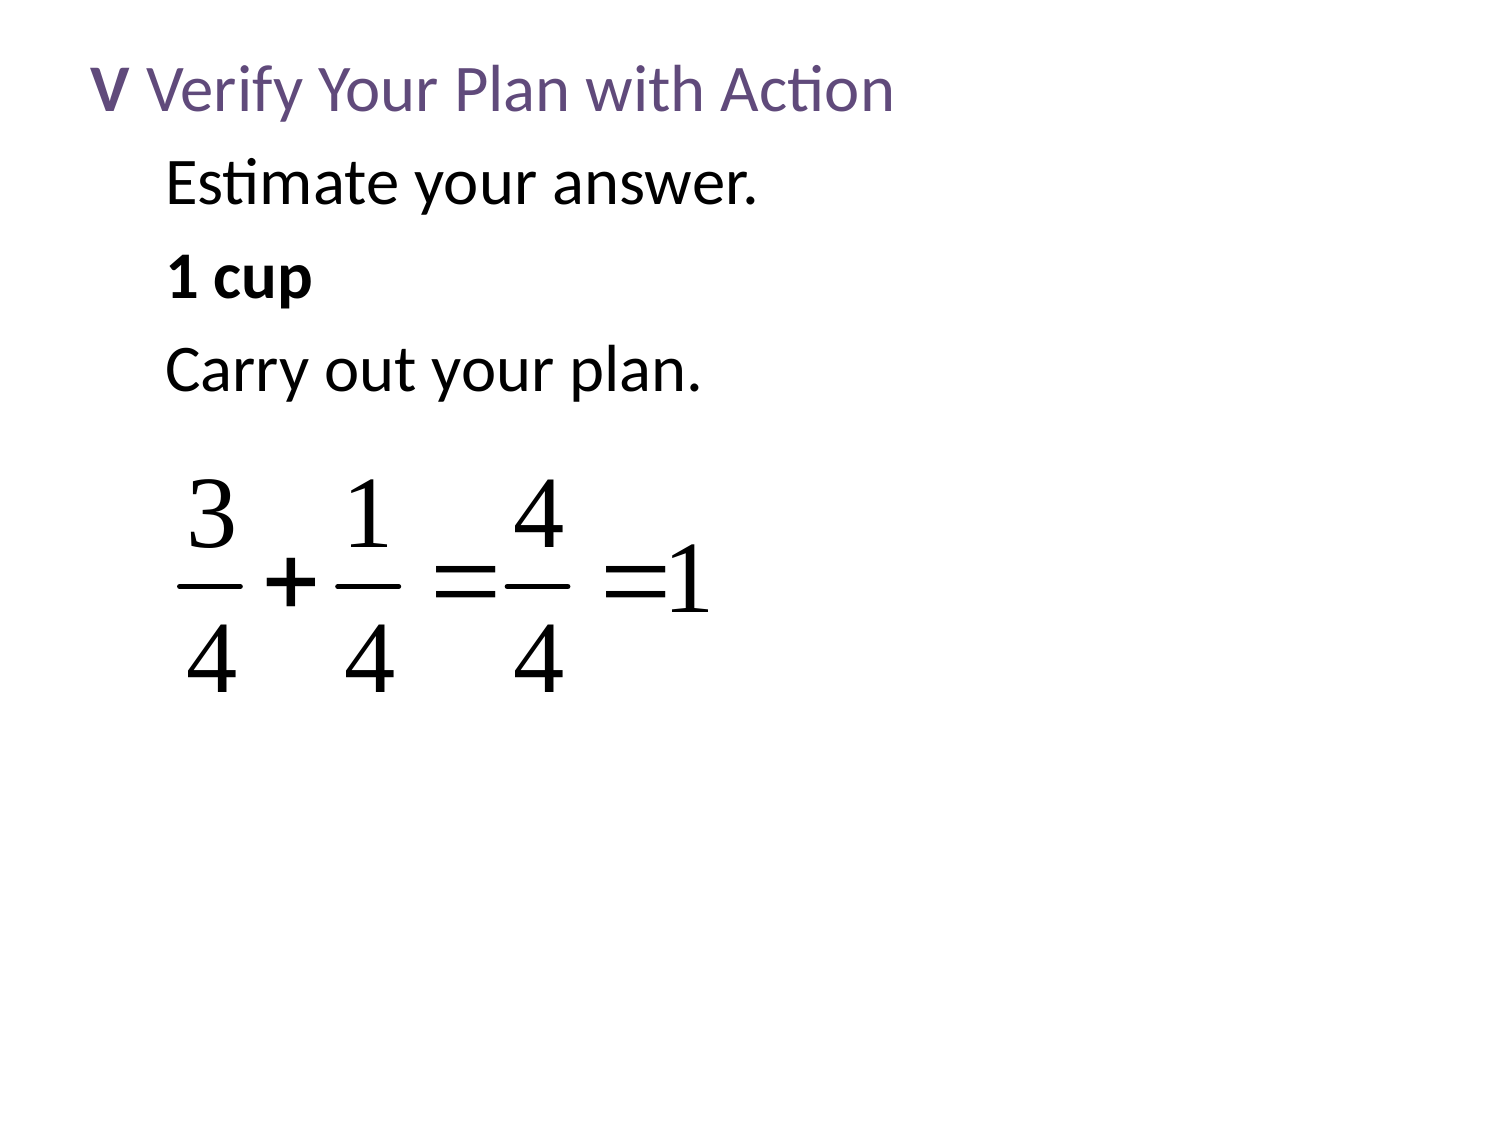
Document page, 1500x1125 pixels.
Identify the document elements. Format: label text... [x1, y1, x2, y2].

list V Verify Your Plan with Action Estimate your answer. 1 cup Carry out your plan. [75, 37, 1425, 438]
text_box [162, 449, 726, 715]
